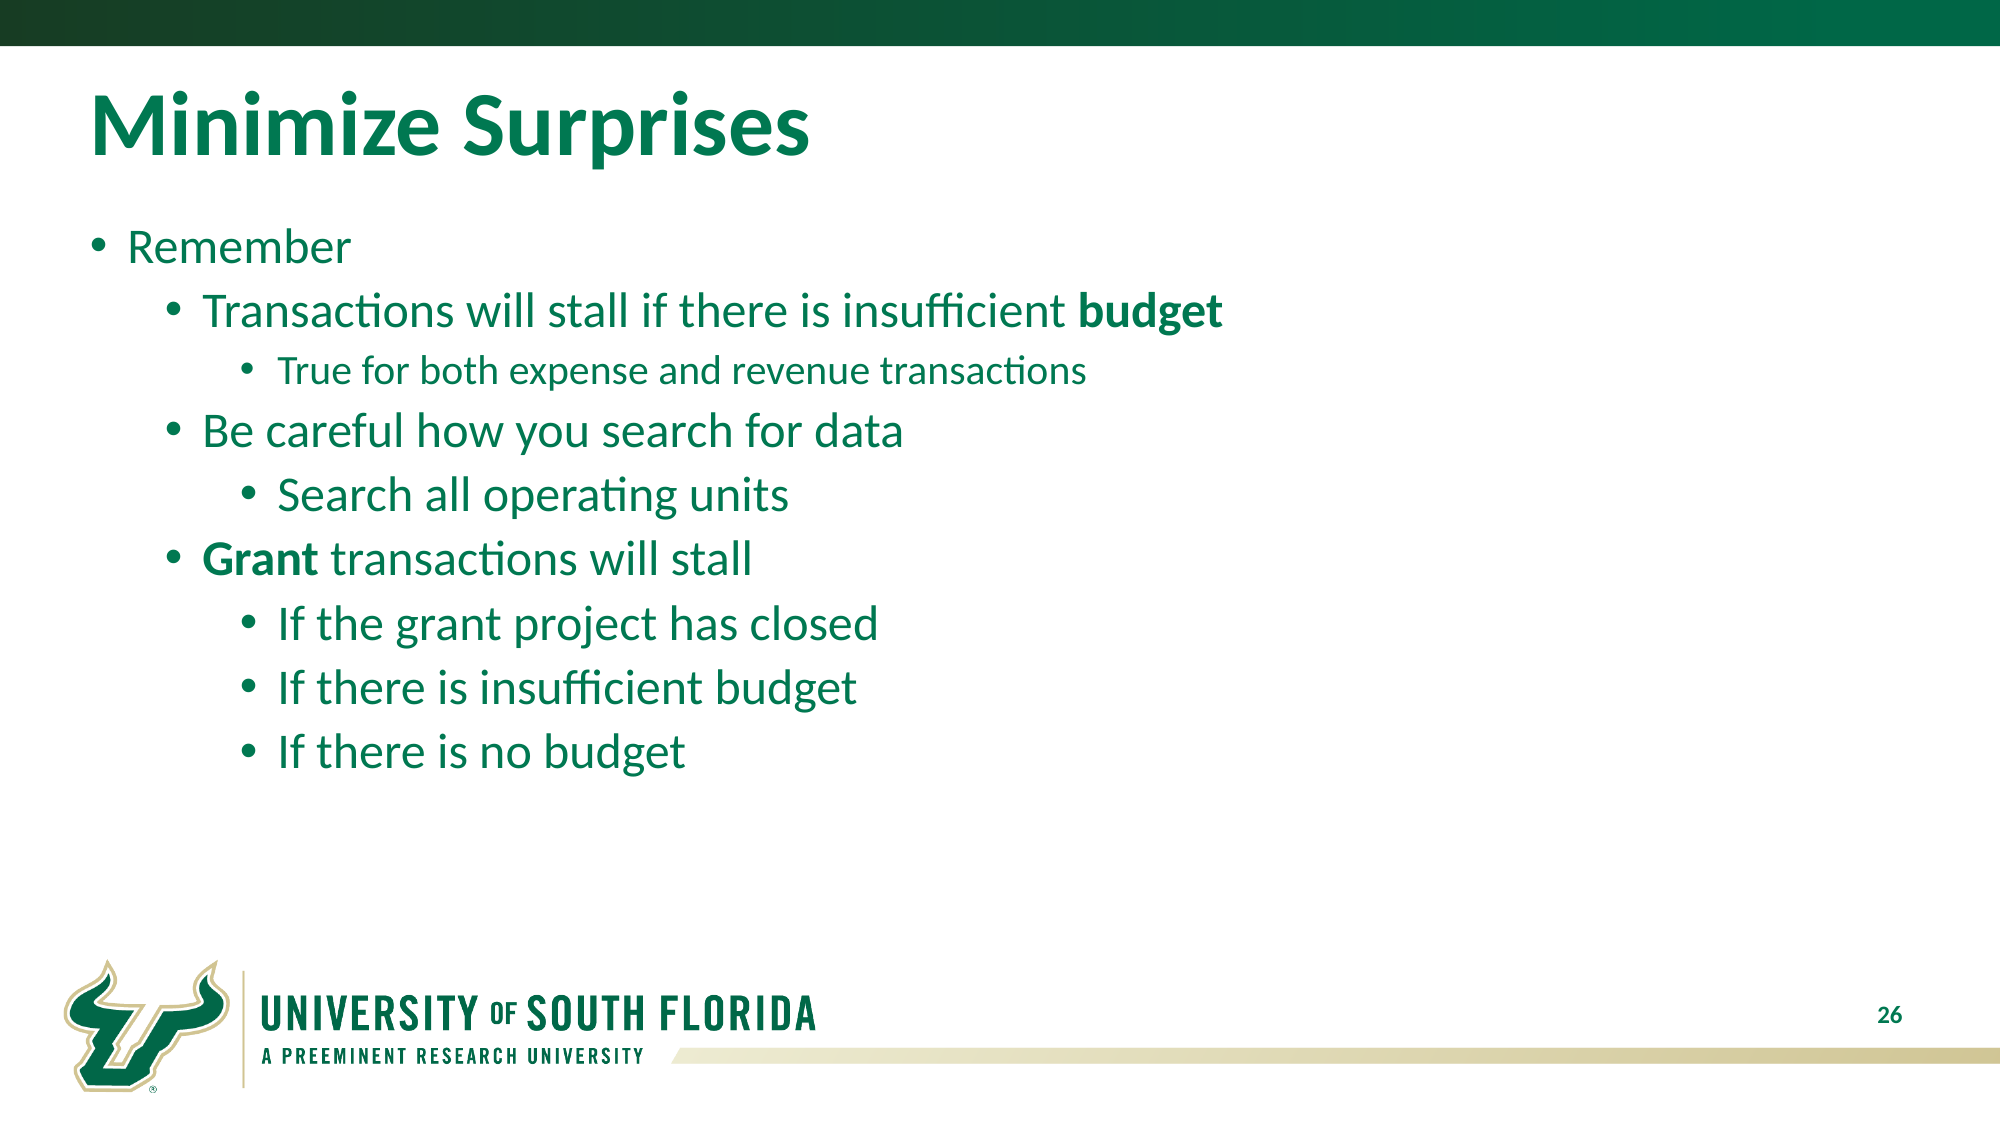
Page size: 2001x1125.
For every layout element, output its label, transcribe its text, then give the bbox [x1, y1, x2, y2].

slide_number 26 [1778, 991, 1918, 1036]
title Minimize Surprises [75, 68, 1919, 196]
picture [0, 0, 2000, 1125]
list Remember Transactions will stall if there is insufficient budget True for both expense and revenue transactions Be careful how you search for data Search all operating units Grant transactions will stall If the grant project has closed If there is insufficient budget If there is no budget [75, 212, 1919, 944]
